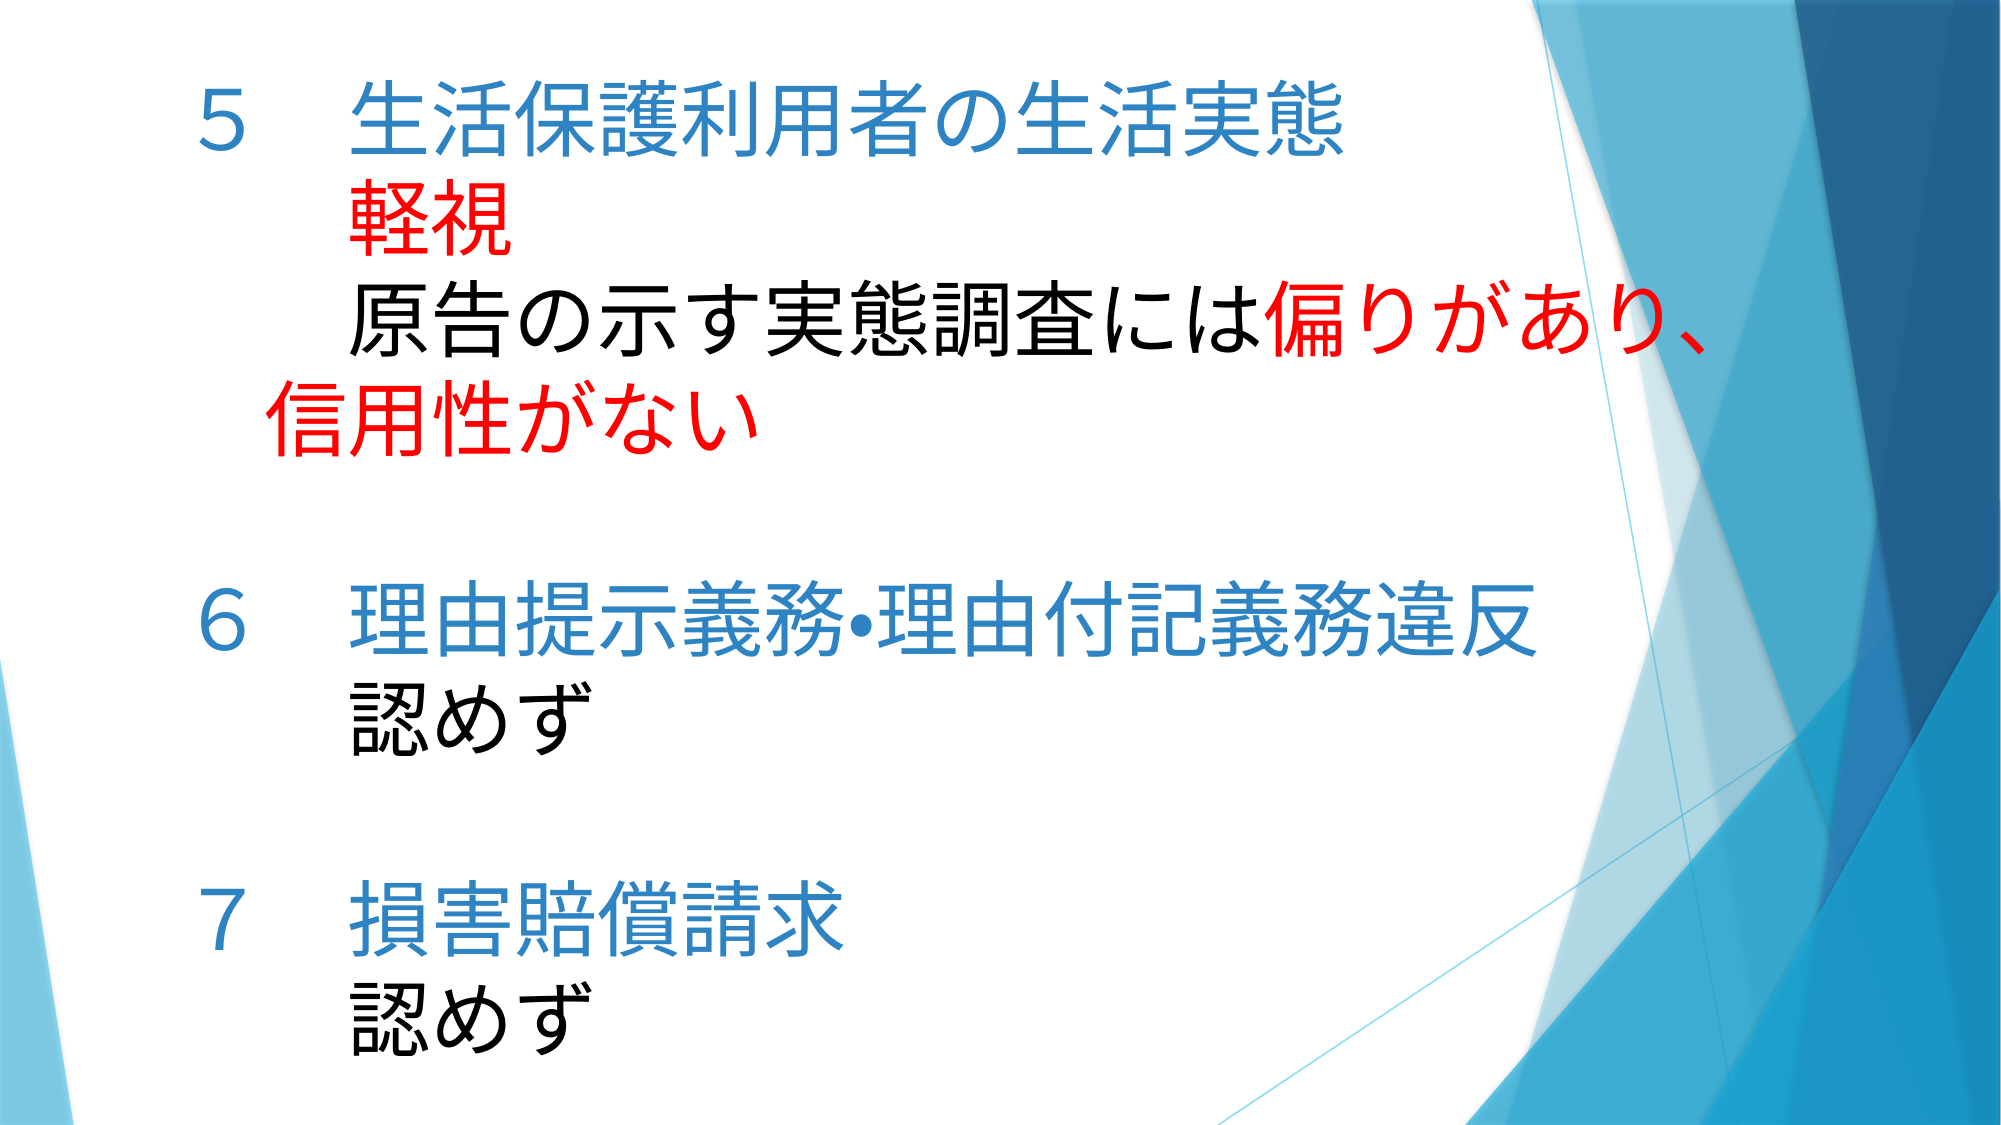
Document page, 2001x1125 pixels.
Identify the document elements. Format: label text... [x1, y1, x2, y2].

text_box ５ 生活保護利用者の生活実態 軽視 原告の示す実態調査には偏りがあり、 信用性がない ６ 理由提示義務・理由付記義務違反 認めず ７ 損害賠償請求 認めず [0, 0, 2000, 1074]
